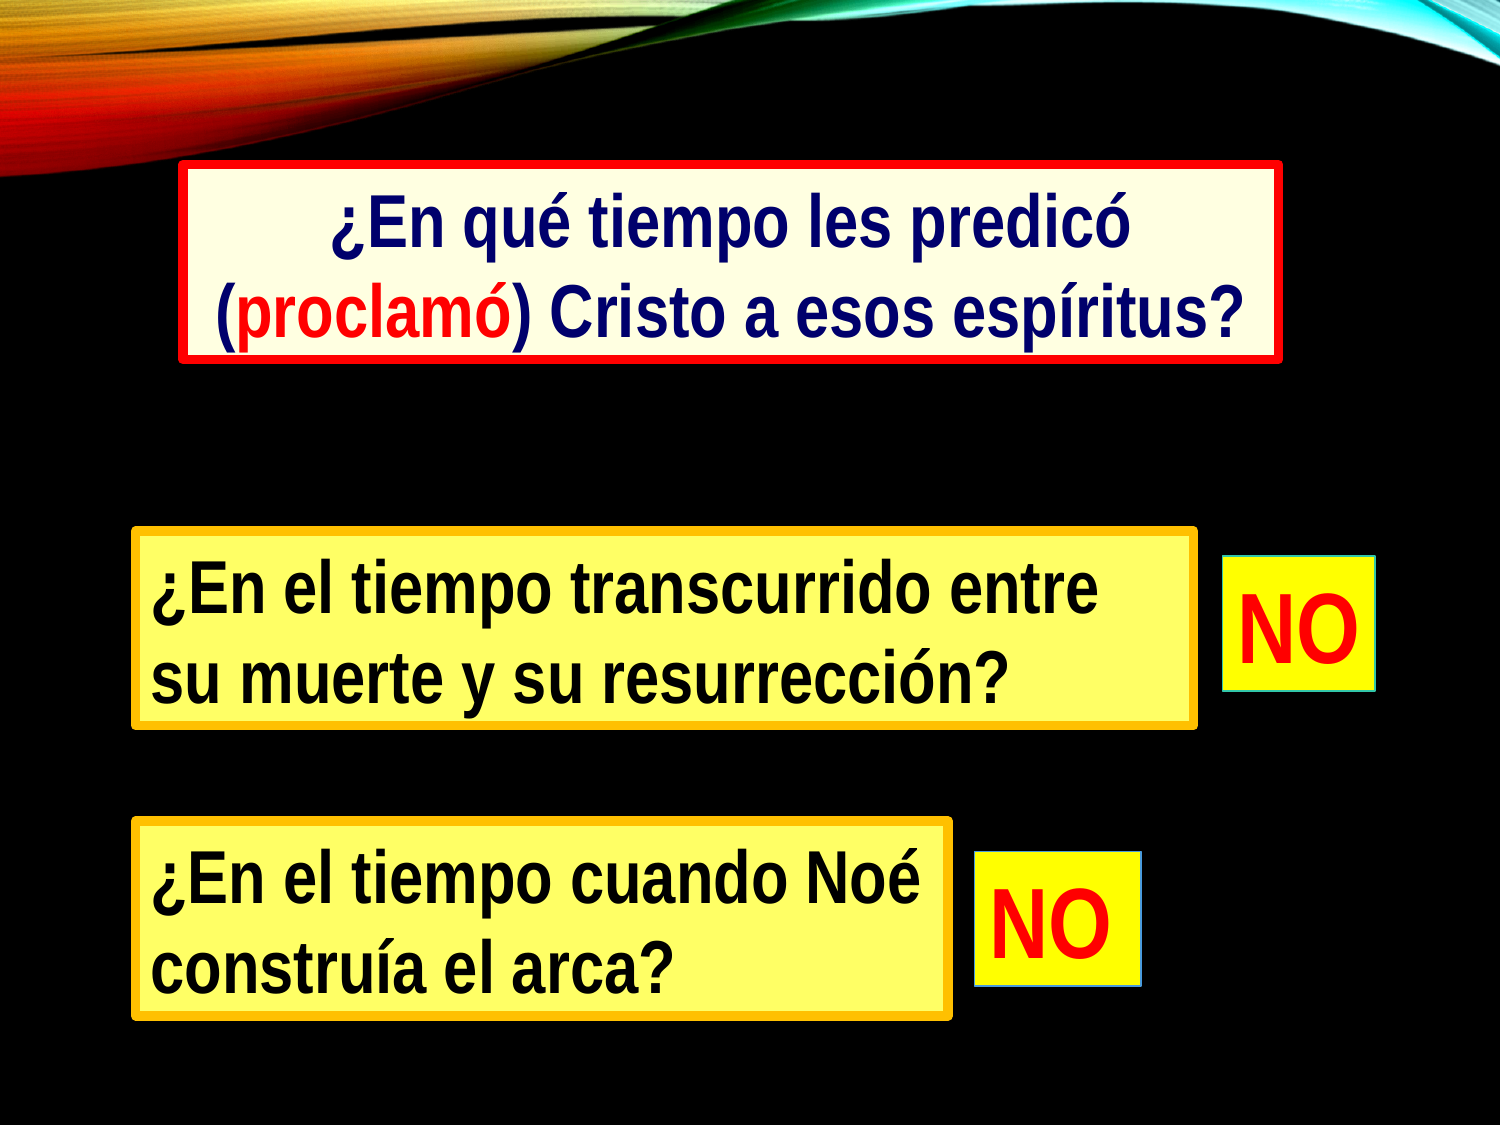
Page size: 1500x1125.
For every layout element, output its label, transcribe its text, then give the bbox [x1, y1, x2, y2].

text_box NO [1222, 555, 1376, 692]
text_box ¿En el tiempo transcurrido entre su muerte y su resurrección? [135, 530, 1194, 726]
picture [0, 0, 1500, 178]
text_box ¿En el tiempo cuando Noé construía el arca? [135, 820, 949, 1017]
text_box ¿En qué tiempo les predicó (proclamó) Cristo a esos espíritus? [182, 164, 1279, 360]
text_box NO [974, 851, 1142, 987]
